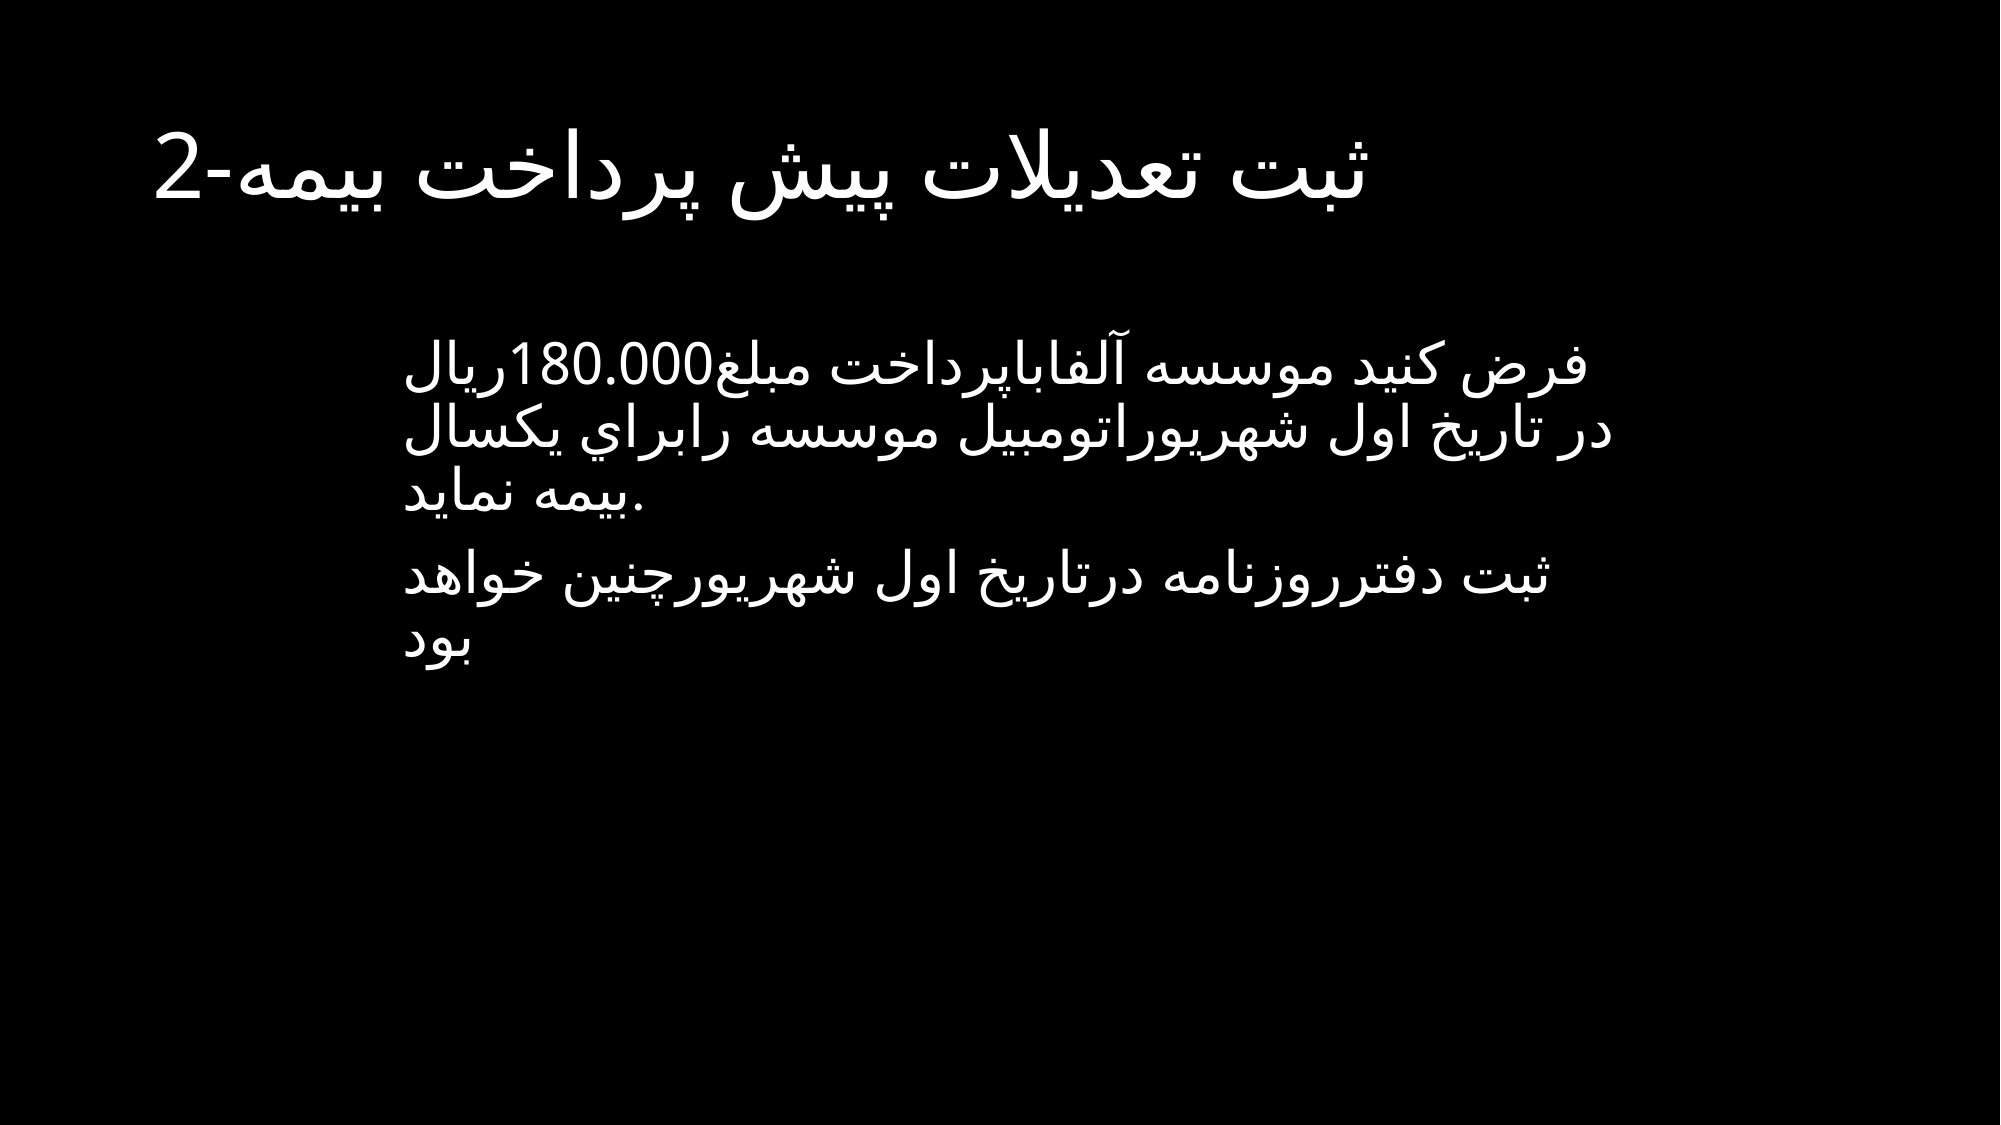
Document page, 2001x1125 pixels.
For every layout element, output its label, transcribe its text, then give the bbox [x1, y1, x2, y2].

title 2-ثبت تعديلات پيش پرداخت بيمه [137, 59, 1863, 278]
list فرض كنيد موسسه آلفاباپرداخت مبلغ180.000ريال در تاريخ اول شهريوراتومبيل موسسه رابراي يكسال بيمه نمايد. ثبت دفترروزنامه درتاريخ اول شهريورچنين خواهد بود [350, 326, 1638, 757]
